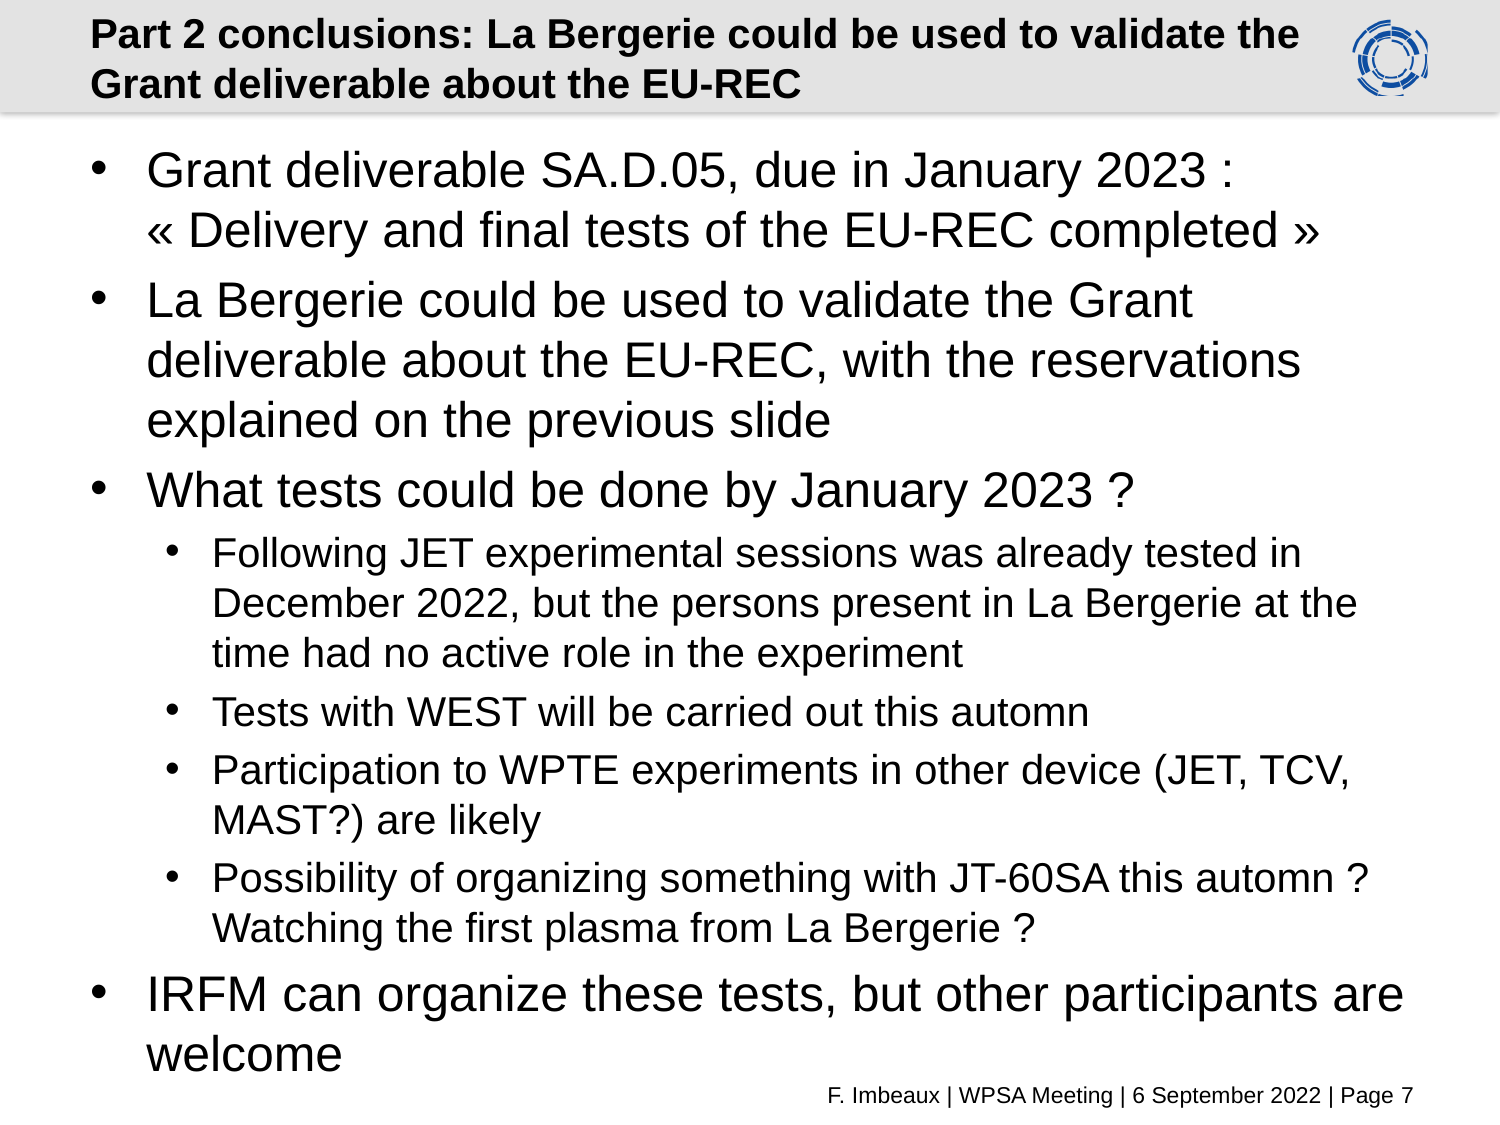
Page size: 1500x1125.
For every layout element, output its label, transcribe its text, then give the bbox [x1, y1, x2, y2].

title Part 2 conclusions: La Bergerie could be used to validate the Grant deliverable about the EU-REC [75, 0, 1353, 129]
list Grant deliverable SA.D.05, due in January 2023 : « Delivery and final tests of the EU-REC completed » La Bergerie could be used to validate the Grant deliverable about the EU-REC, with the reservations explained on the previous slide What tests could be done by January 2023 ? Following JET experimental sessions was already tested in December 2022, but the persons present in La Bergerie at the time had no active role in the experiment Tests with WEST will be carried out this automn Participation to WPTE experiments in other device (JET, TCV, MAST?) are likely Possibility of organizing something with JT-60SA this automn ? Watching the first plasma from La Bergerie ? IRFM can organize these tests, but other participants are welcome [75, 129, 1425, 1125]
footer F. Imbeaux | WPSA Meeting | 6 September 2022 | Page 7 [76, 1073, 1429, 1118]
